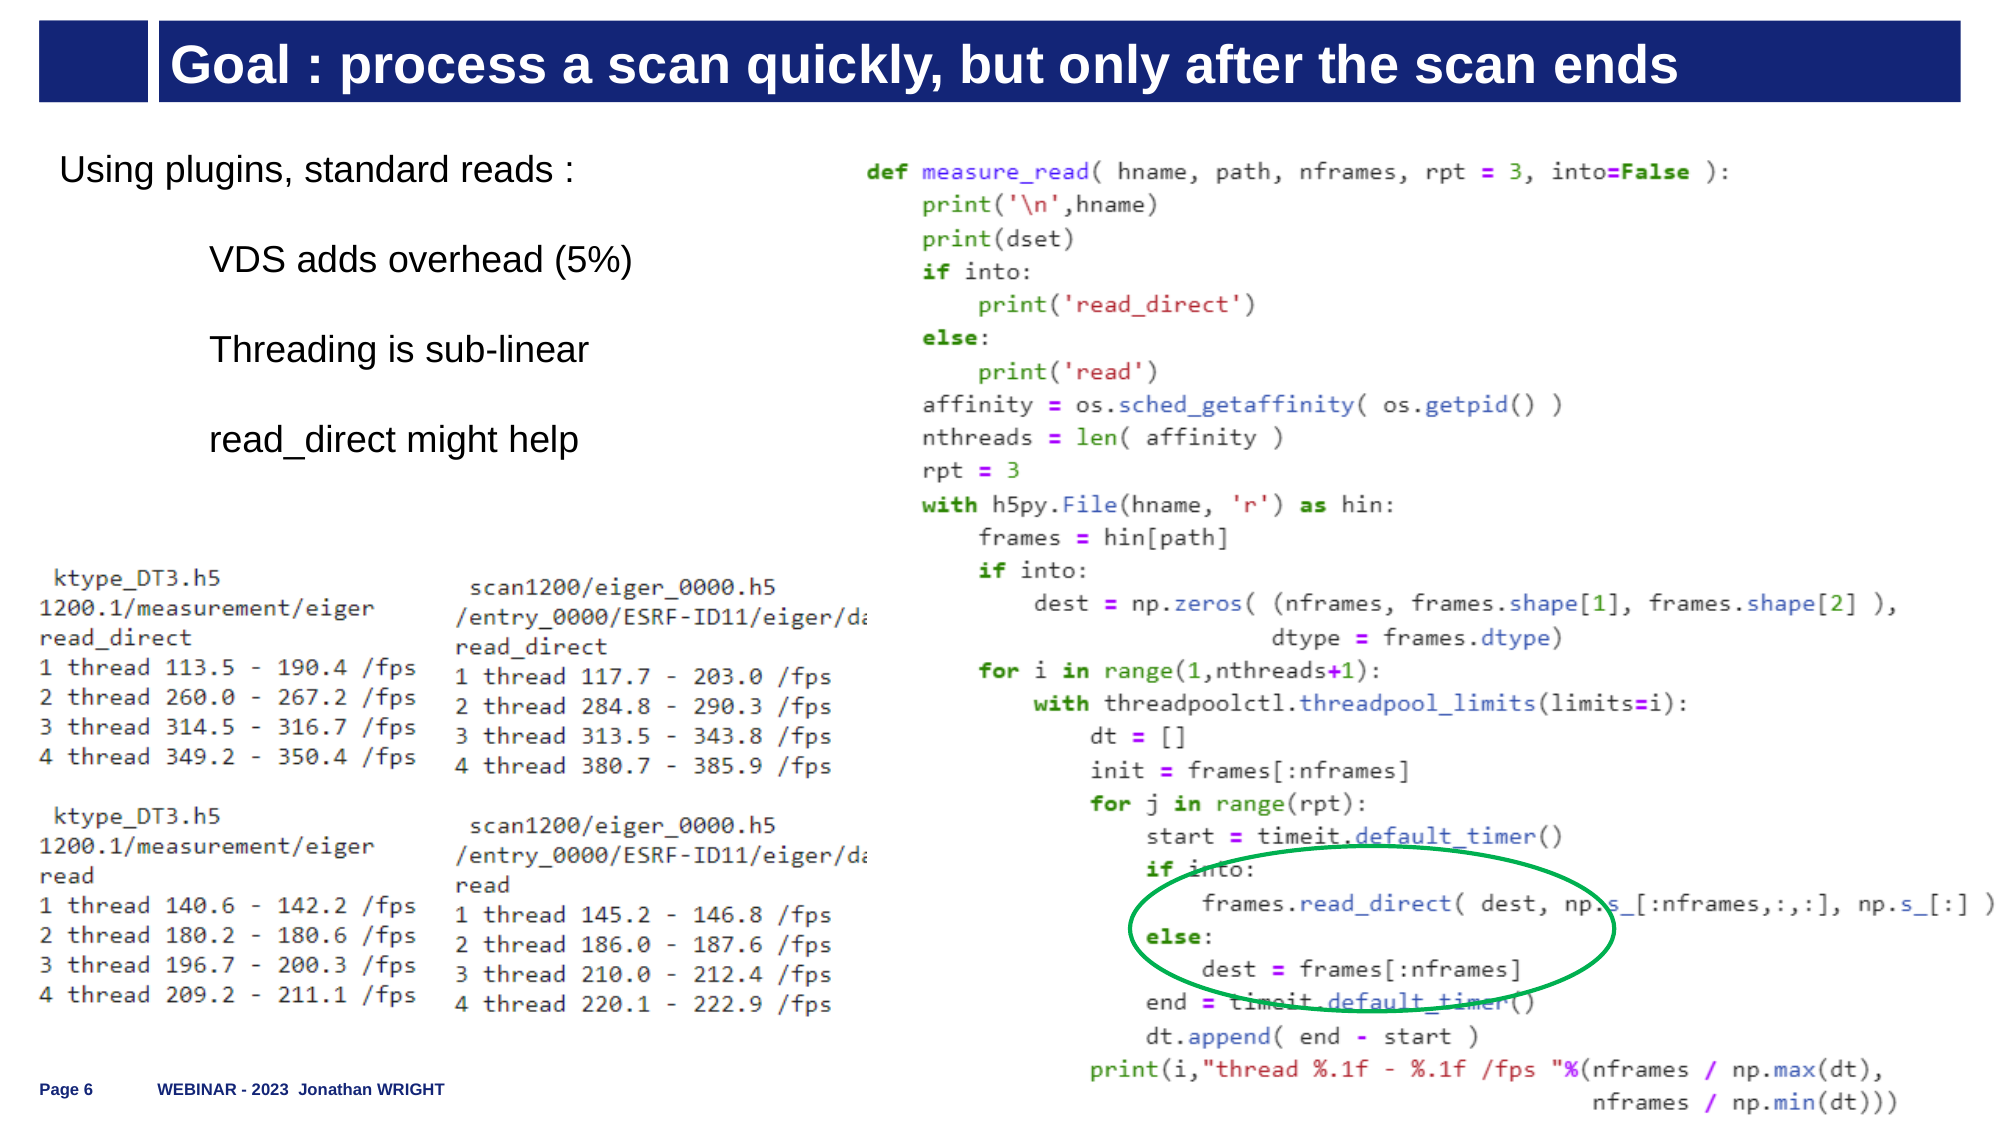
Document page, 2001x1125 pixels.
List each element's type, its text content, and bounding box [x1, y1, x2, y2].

slide_number Page 6 [39, 1063, 130, 1099]
footer WEBINAR - 2023 Jonathan WRIGHT [157, 1063, 861, 1099]
picture [33, 550, 439, 1023]
text_box Using plugins, standard reads : VDS adds overhead (5%) Threading is sub-linear read_direct might help [44, 137, 1556, 467]
picture [444, 159, 2000, 1125]
title Goal : process a scan quickly, but only after the scan ends [159, 20, 1961, 103]
